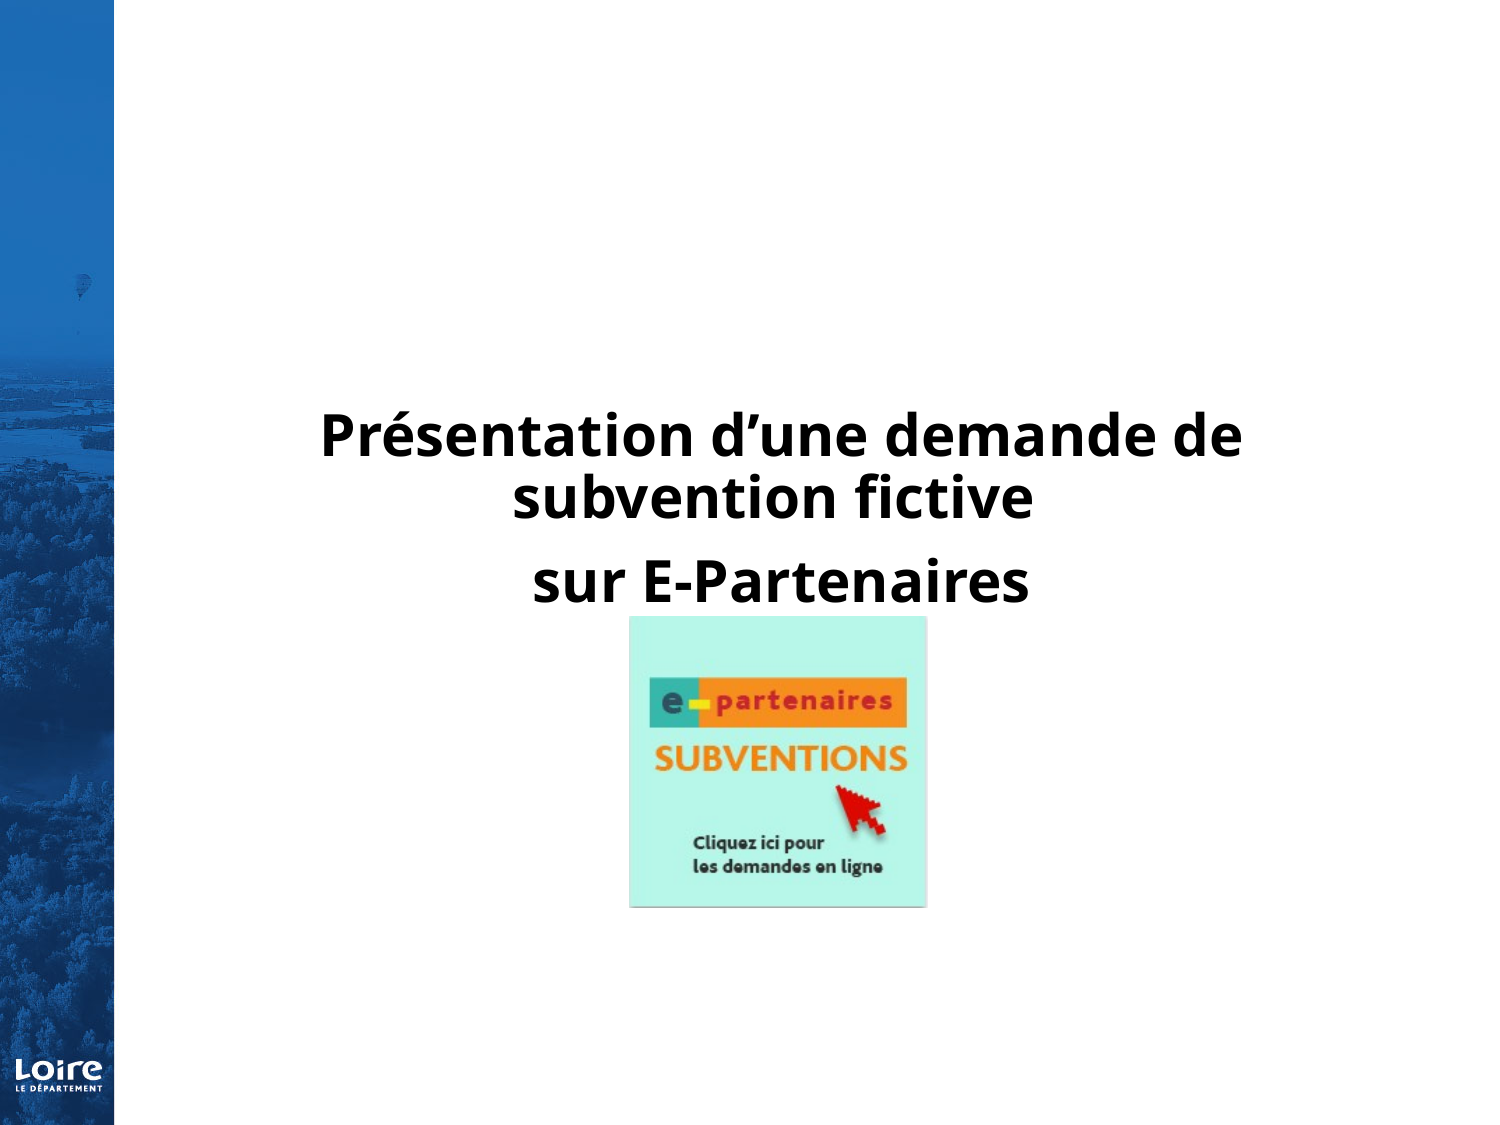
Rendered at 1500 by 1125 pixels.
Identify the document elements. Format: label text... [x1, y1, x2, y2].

picture [0, 0, 1500, 1125]
list Présentation d’une demande de subvention fictive sur E-Partenaires [167, 185, 1397, 552]
